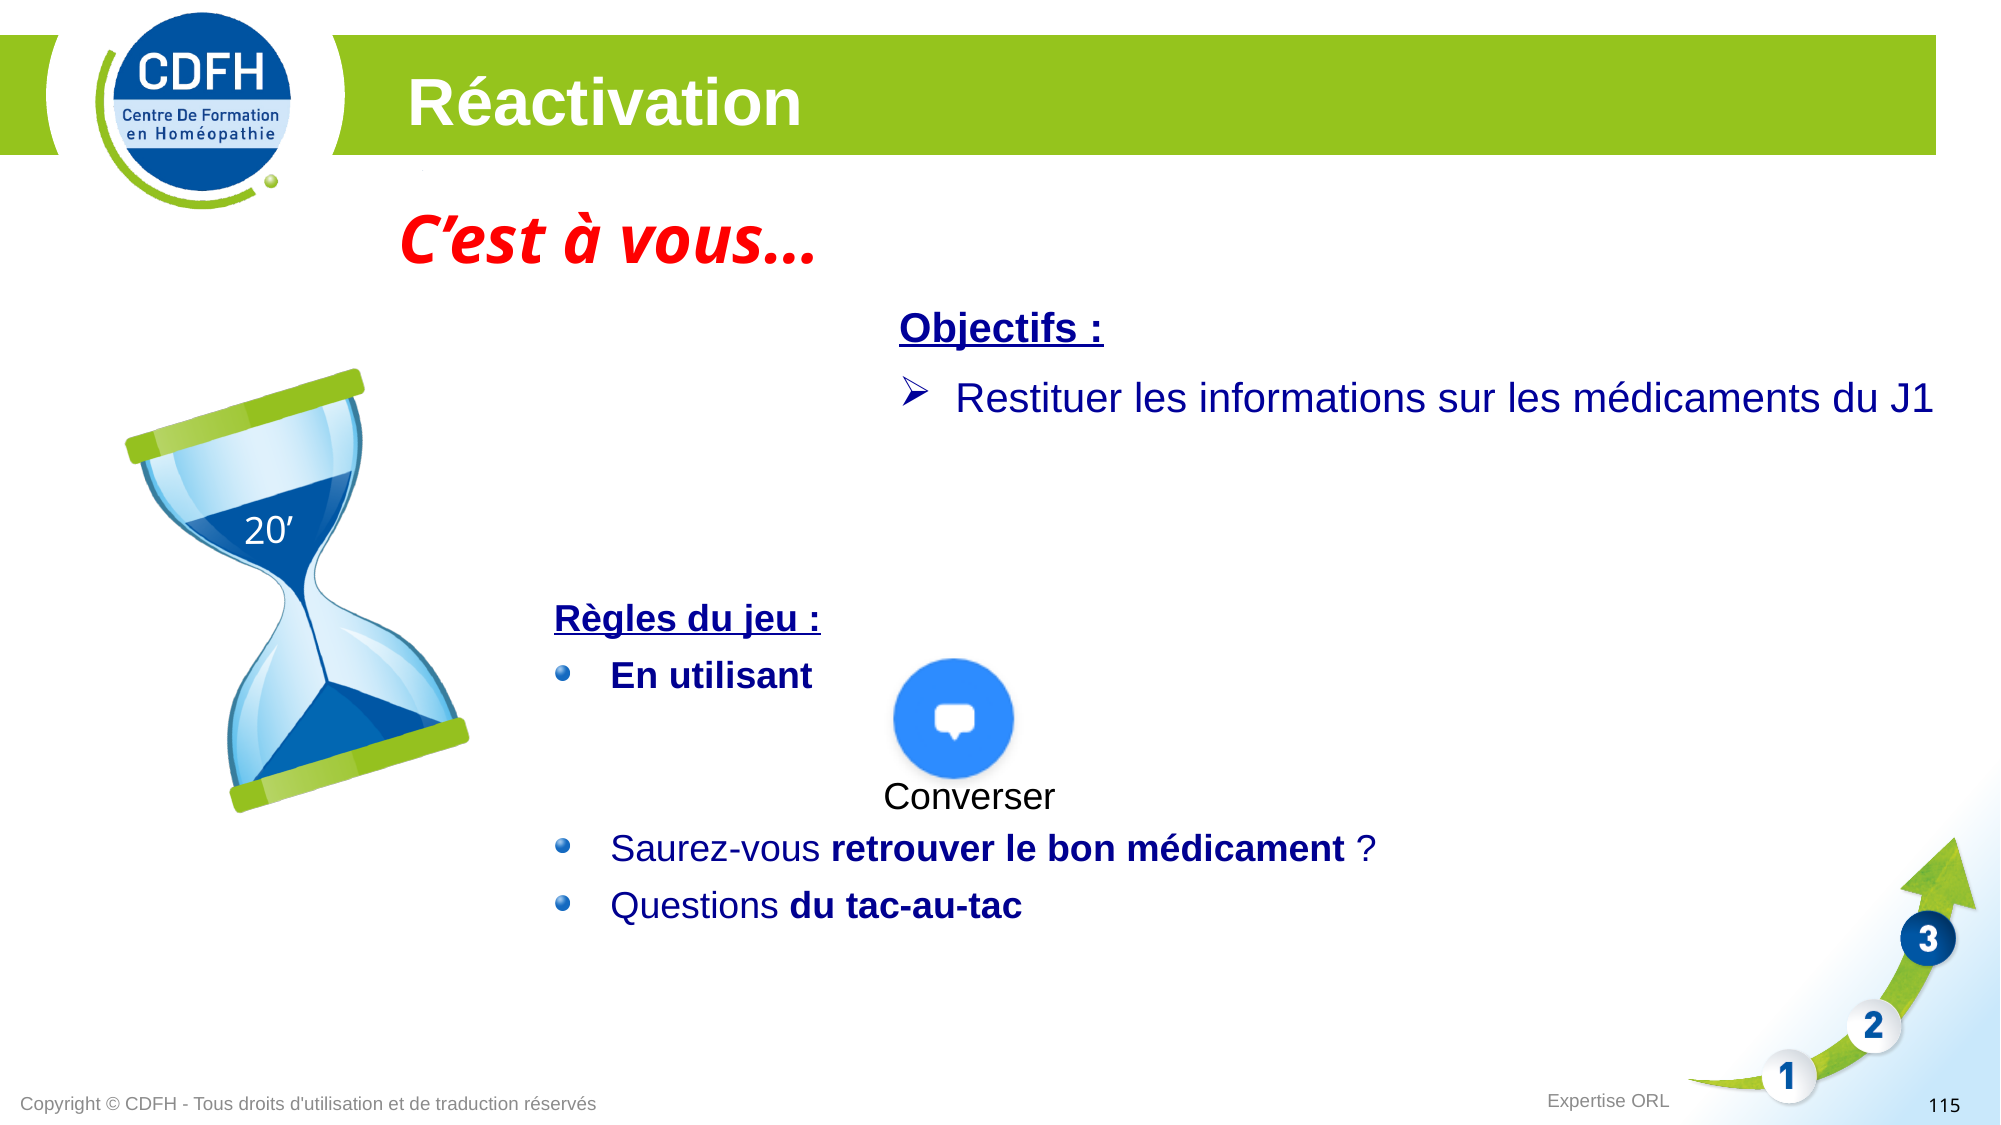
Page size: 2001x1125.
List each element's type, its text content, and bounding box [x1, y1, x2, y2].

text_box Objectifs : Restituer les informations sur les médicaments du J1 [884, 292, 1961, 506]
text_box C’est à vous… [334, 188, 885, 284]
text_box 20’ [228, 494, 700, 560]
text_box Règles du jeu : En utilisant Saurez-vous retrouver le bon médicament ? Questions du tac-au-tac [539, 586, 1990, 1106]
picture [0, 0, 2000, 1125]
text_box Réactivation [393, 51, 1721, 147]
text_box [842, 626, 1104, 821]
